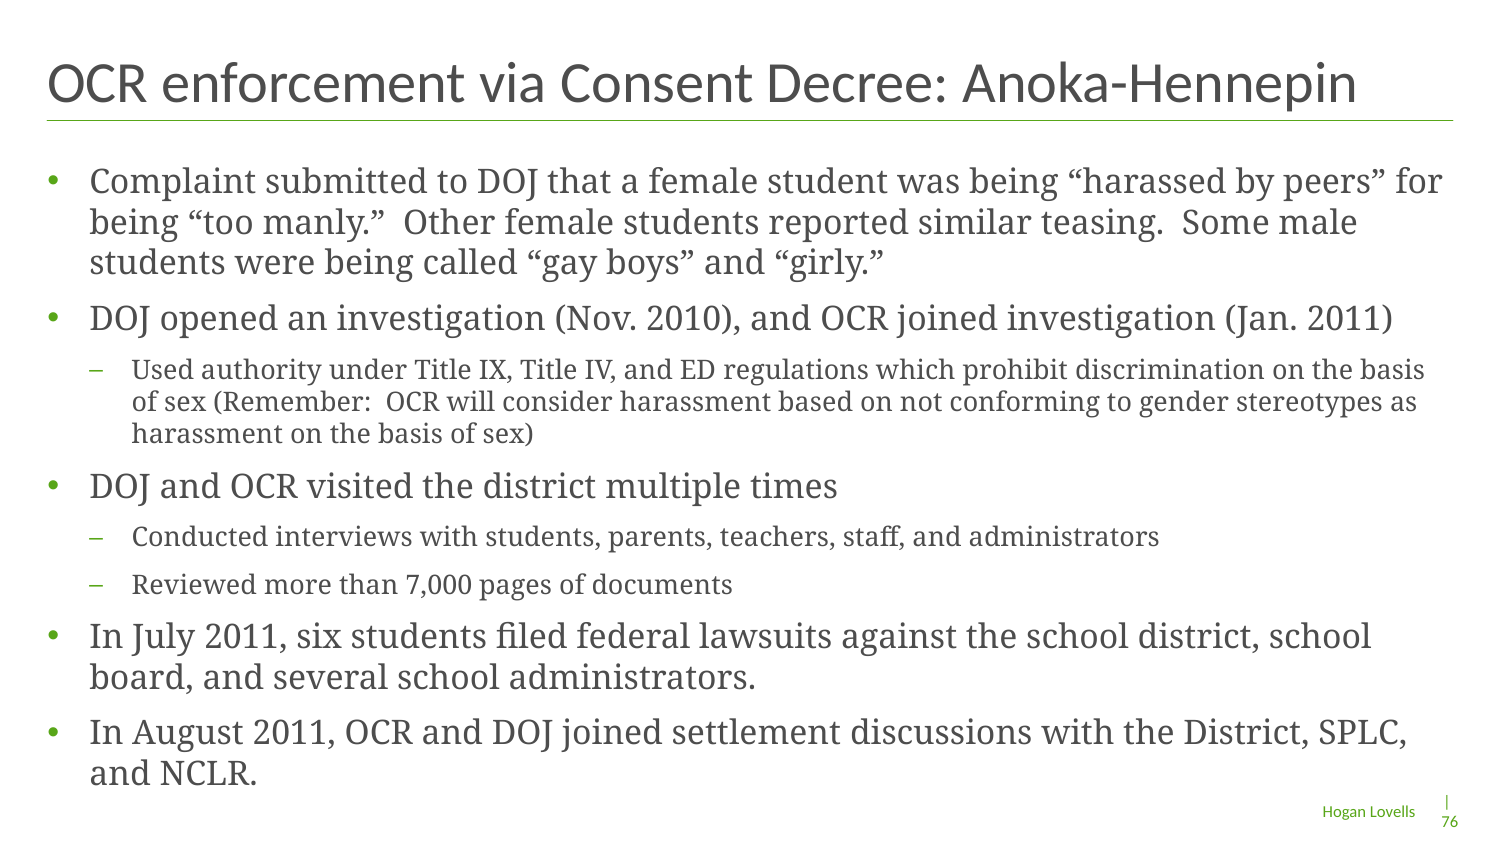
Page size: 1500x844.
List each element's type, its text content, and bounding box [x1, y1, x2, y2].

footer Hogan Lovells [940, 803, 1416, 829]
list Complaint submitted to DOJ that a female student was being “harassed by peers” for being “too manly.” Other female students reported similar teasing. Some male students were being called “gay boys” and “girly.” DOJ opened an investigation (Nov. 2010), and OCR joined investigation (Jan. 2011) Used authority under Title IX, Title IV, and ED regulations which prohibit discrimination on the basis of sex (Remember: OCR will consider harassment based on not conforming to gender stereotypes as harassment on the basis of sex) DOJ and OCR visited the district multiple times Conducted interviews with students, parents, teachers, staff, and administrators Reviewed more than 7,000 pages of documents In July 2011, six students filed federal lawsuits against the school district, school board, and several school administrators. In August 2011, OCR and DOJ joined settlement discussions with the District, SPLC, and NCLR. [46, 153, 1454, 803]
slide_number | 76 [1426, 793, 1474, 829]
title OCR enforcement via Consent Decree: Anoka-Hennepin [46, 46, 1454, 121]
